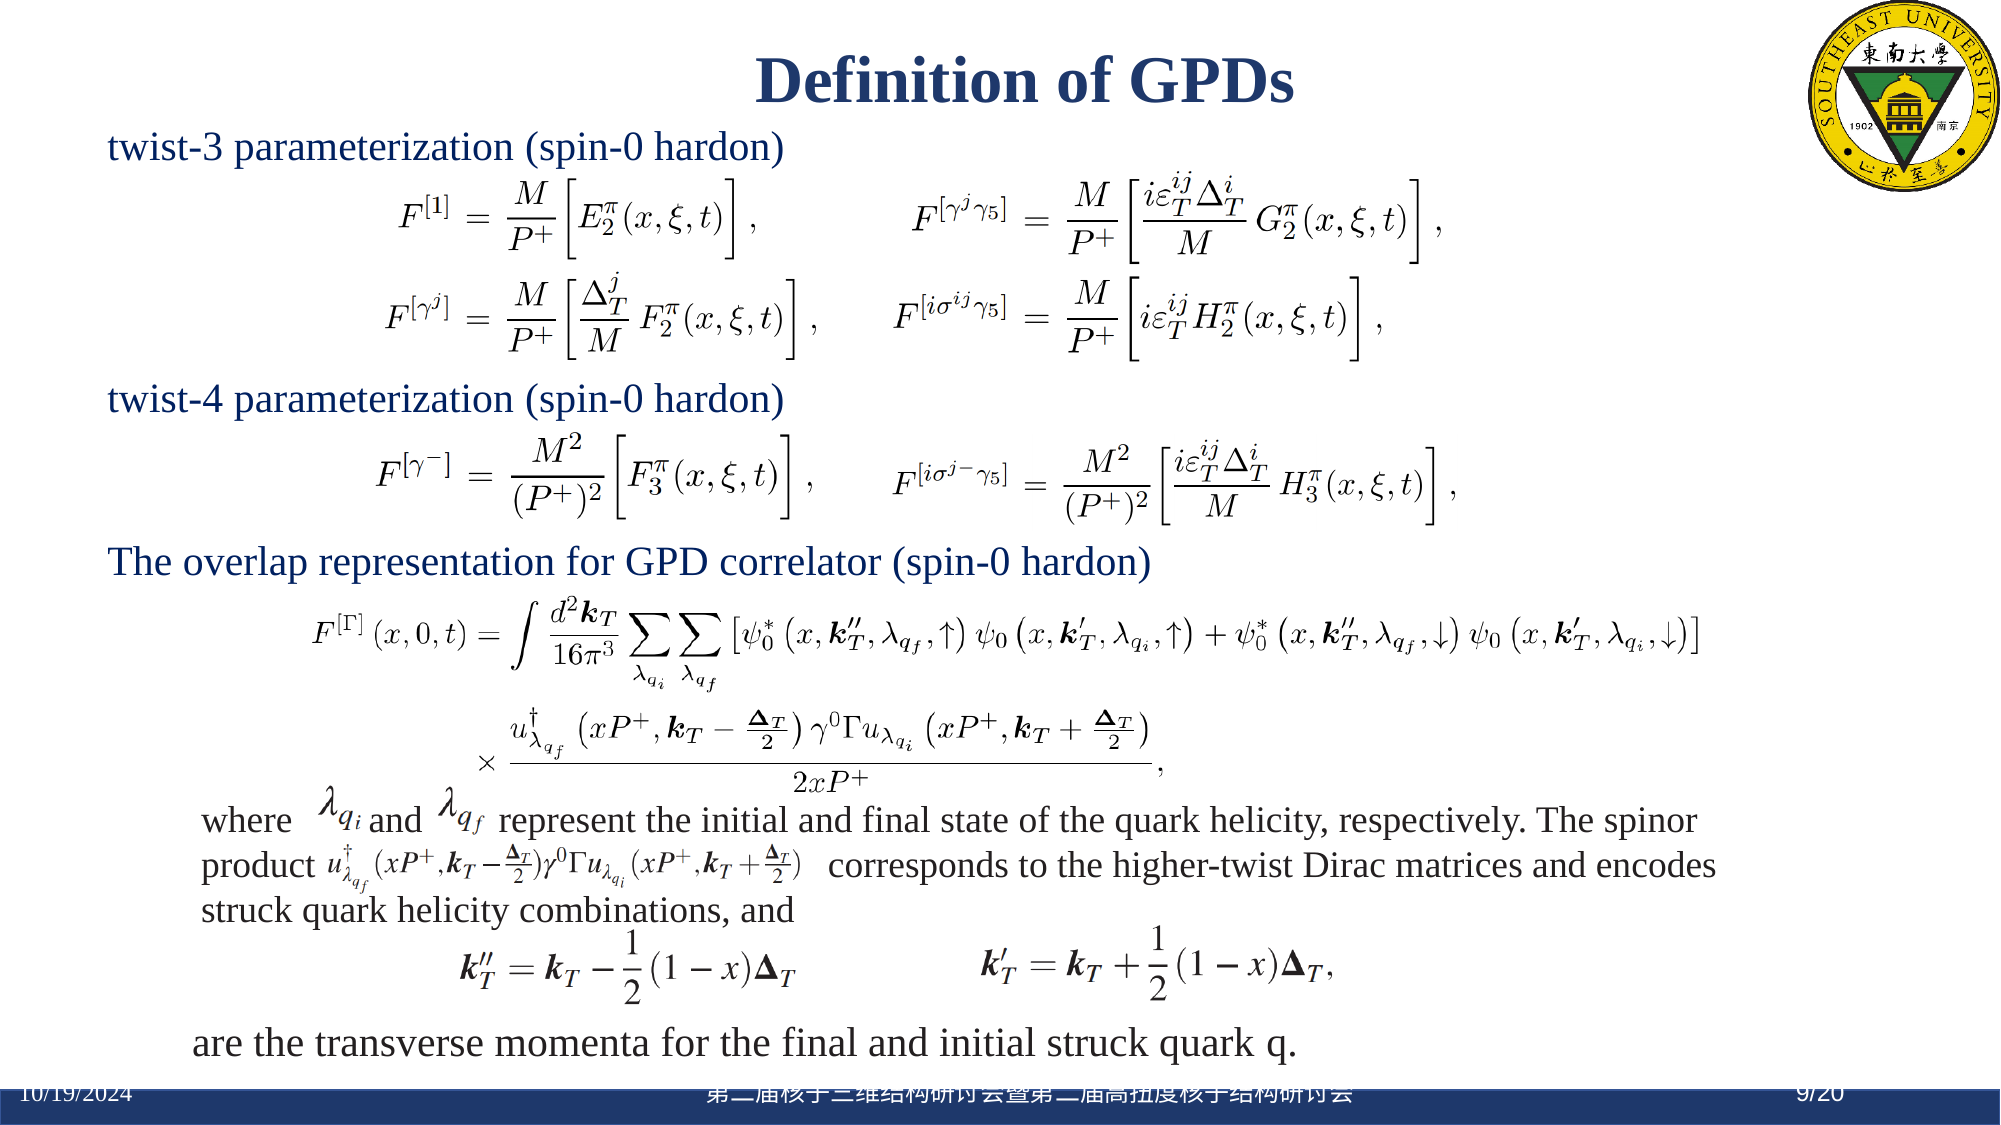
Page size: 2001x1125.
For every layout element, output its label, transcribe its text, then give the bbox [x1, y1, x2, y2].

picture [969, 922, 1339, 1008]
picture [325, 429, 820, 530]
text_box where and represent the initial and final state of the quark helicity, respectively. The spinor product corresponds to the higher-twist Dirac matrices and encodes struck quark helicity combinations, and [186, 787, 1825, 938]
text_box Definition of GPDs [11, 28, 1807, 144]
picture [382, 172, 820, 363]
text_box 10/19/2024 第二届核子三维结构研讨会暨第二届高扭度核子结构研讨会 9/20 [0, 1089, 2000, 1125]
picture [447, 922, 802, 1013]
text_box twist-4 parameterization (spin-0 hardon) [92, 363, 954, 429]
picture [890, 434, 1459, 531]
text_box twist-3 parameterization (spin-0 hardon) [92, 111, 954, 177]
picture [890, 169, 1445, 365]
text_box are the transverse momenta for the final and initial struck quark q. [177, 1007, 1365, 1072]
picture [1807, 0, 2000, 193]
text_box The overlap representation for GPD correlator (spin-0 hardon) [92, 526, 1304, 591]
picture [325, 841, 802, 897]
picture [310, 587, 1714, 839]
